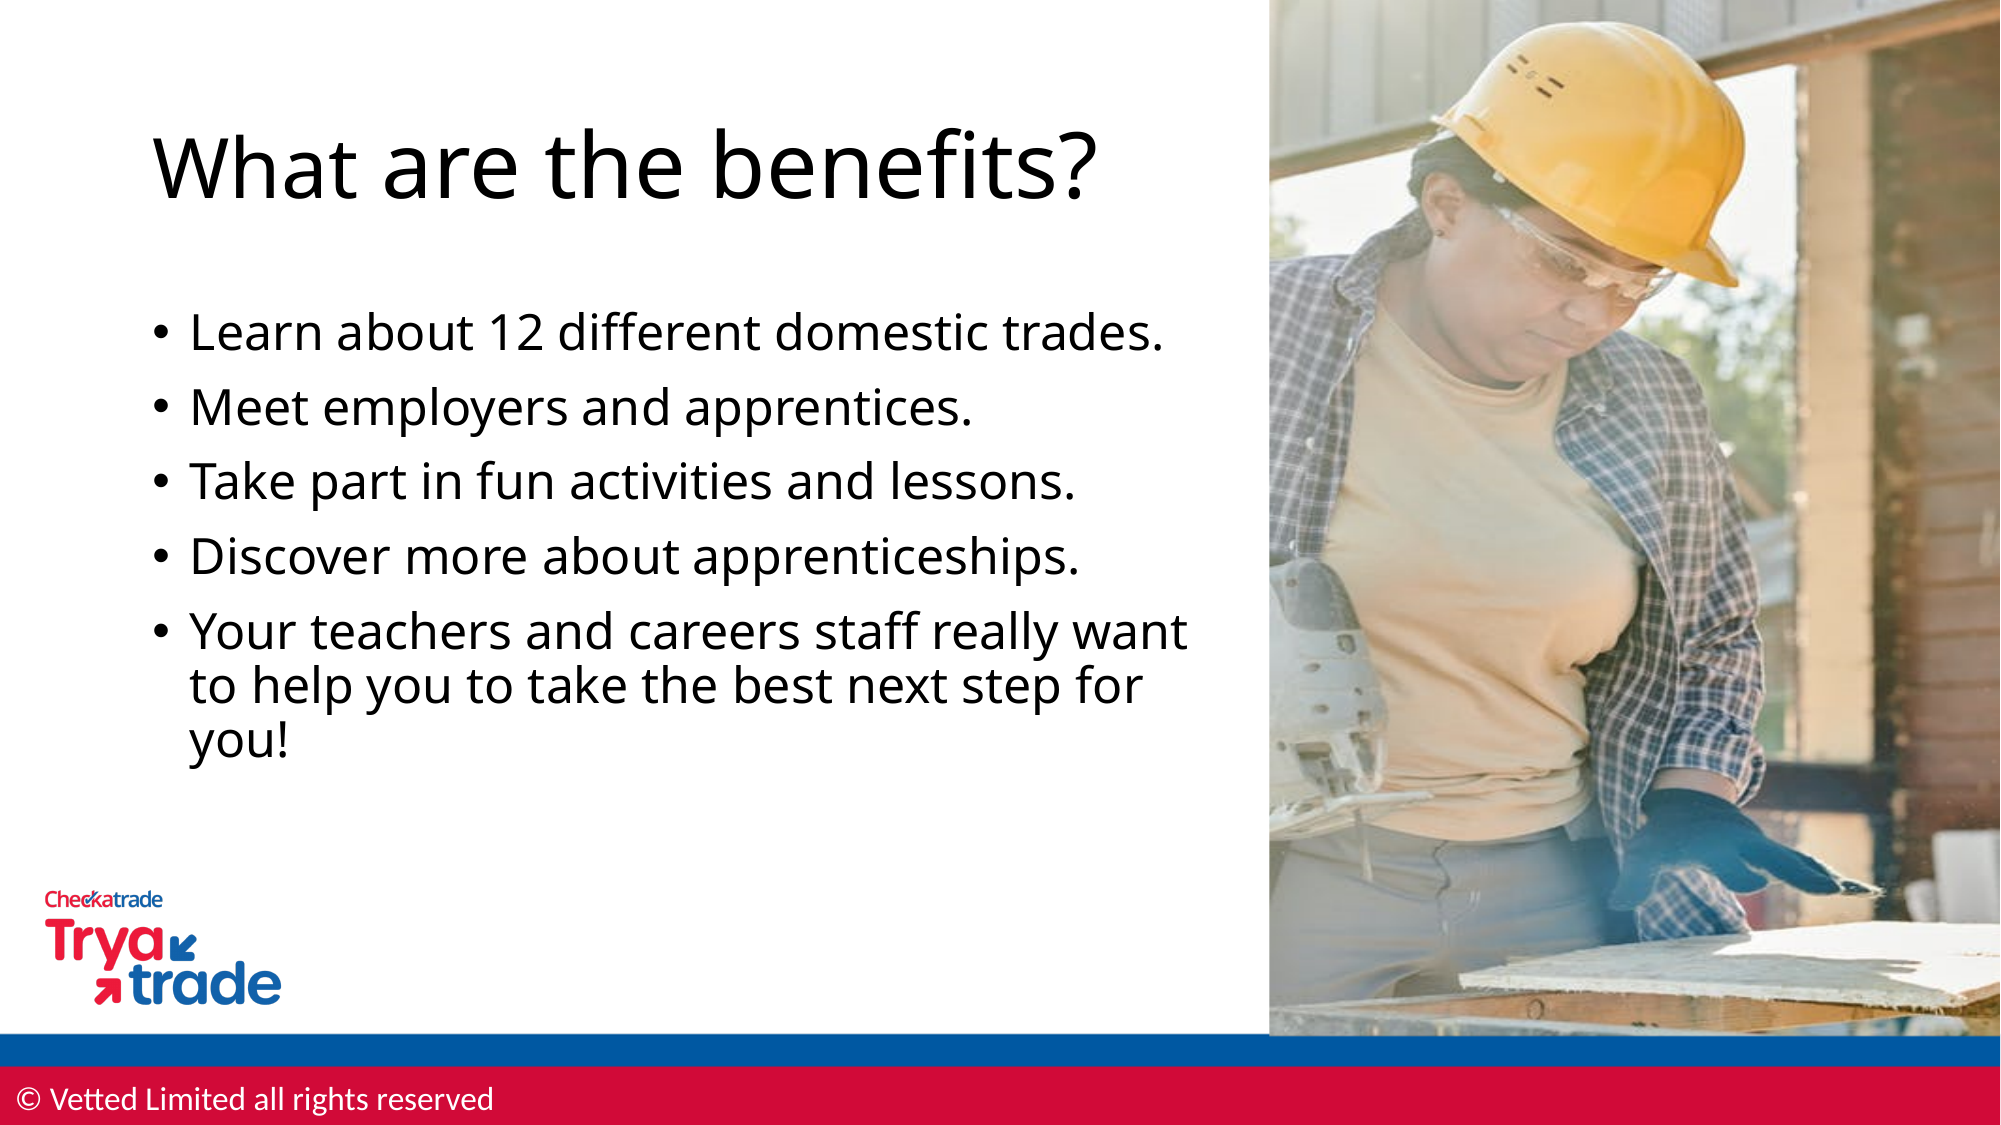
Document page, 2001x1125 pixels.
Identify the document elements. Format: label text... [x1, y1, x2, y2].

picture [0, 0, 2001, 1125]
text_box What are the benefits? [137, 59, 1205, 278]
text_box Learn about 12 different domestic trades. Meet employers and apprentices. Take part in fun activities and lessons. Discover more about apprenticeships. Your teachers and careers staff really want to help you to take the best next step for you! [137, 299, 1205, 1014]
